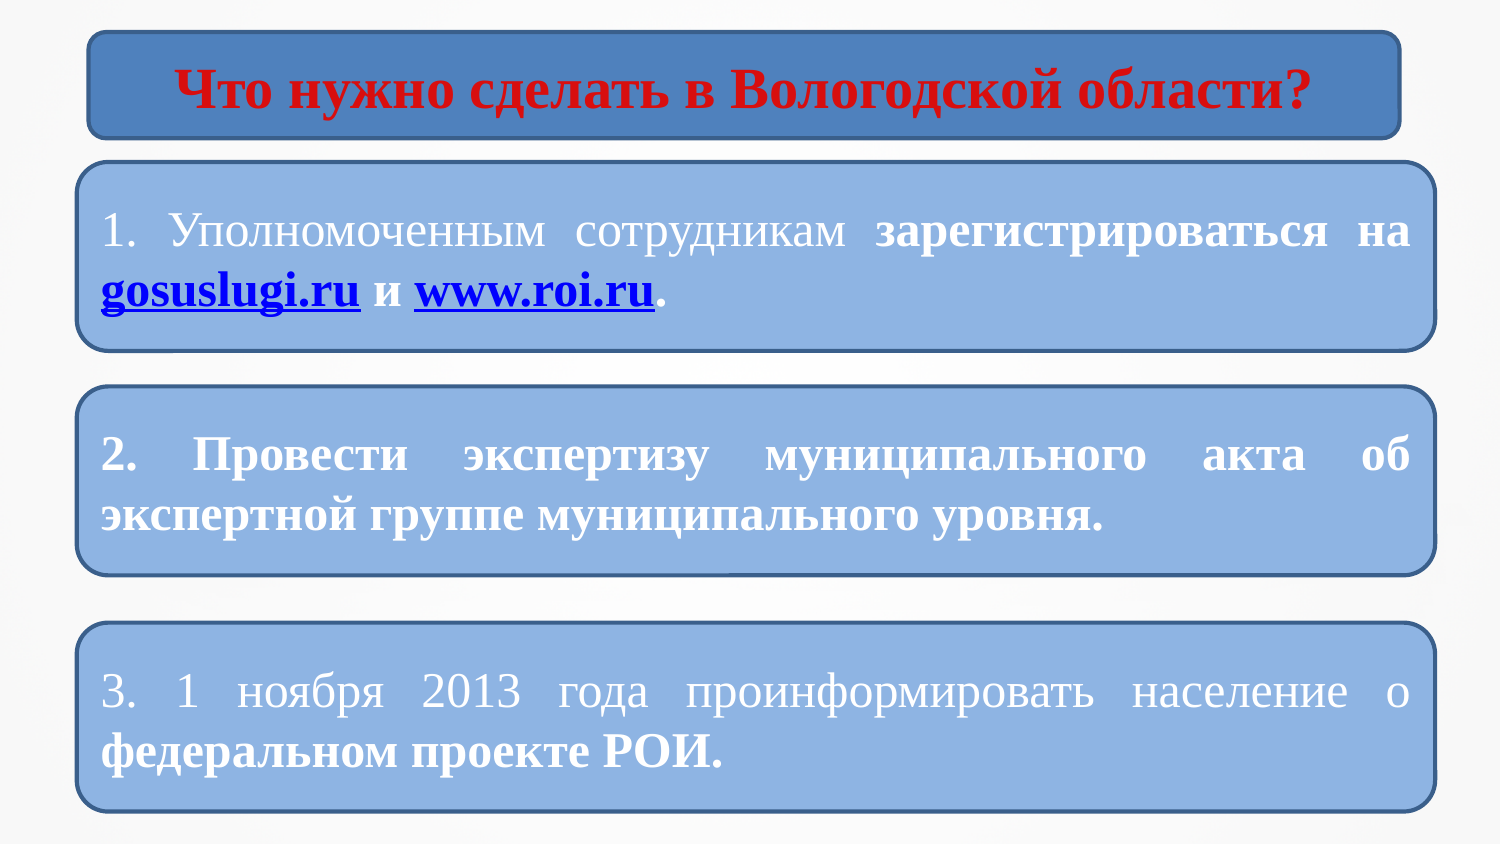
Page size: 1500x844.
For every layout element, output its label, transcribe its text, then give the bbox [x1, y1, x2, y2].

text_box 3. 1 ноября 2013 года проинформировать население о федеральном проекте РОИ. [74, 620, 1438, 814]
text_box Что нужно сделать в Вологодской области? [86, 29, 1402, 141]
text_box 2. Провести экспертизу муниципального акта об экспертной группе муниципального уровня. [74, 384, 1438, 578]
text_box 1. Уполномоченным сотрудникам зарегистрироваться на gosuslugi.ru и www.roi.ru. [74, 159, 1438, 354]
